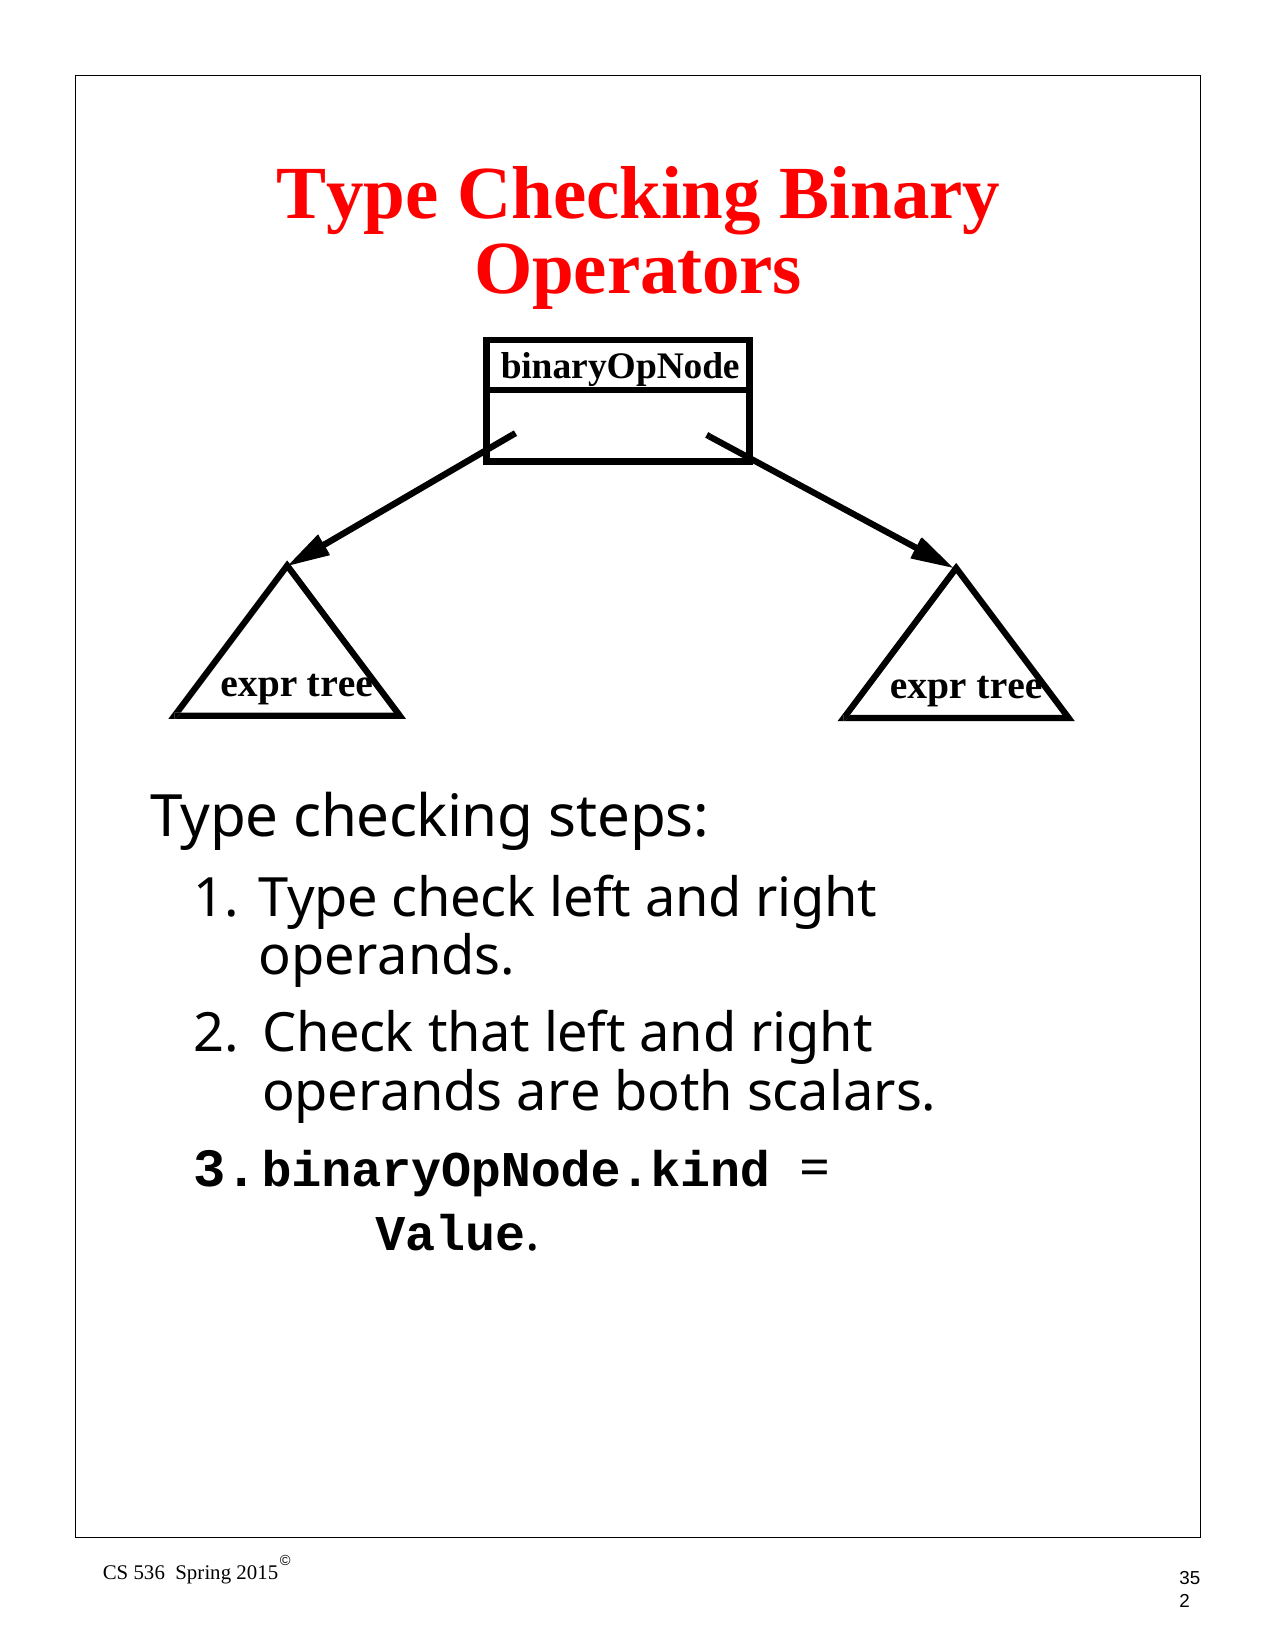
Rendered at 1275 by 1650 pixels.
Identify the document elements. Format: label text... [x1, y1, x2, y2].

text_box expr tree [887, 659, 1046, 707]
title Type Checking Binary Operators [147, 158, 1128, 434]
text_box Type checking steps: Type check left and right operands. Check that left and right operands are both scalars. binaryOpNode.kind = Value. [147, 778, 1018, 1262]
text_box [290, 535, 329, 564]
text_box [512, 430, 518, 438]
text_box [708, 433, 918, 551]
text_box expr tree [218, 656, 377, 705]
footer CS 536 Spring 2015 [100, 1558, 280, 1650]
text_box [837, 568, 1075, 722]
text_box [319, 542, 325, 549]
text_box © [277, 1551, 294, 1569]
text_box [705, 432, 710, 440]
text_box [953, 562, 1029, 659]
text_box [911, 538, 950, 566]
text_box [284, 560, 359, 656]
text_box [168, 564, 406, 719]
text_box [915, 545, 921, 552]
slide_number 352 [1175, 1565, 1204, 1650]
text_box [322, 431, 515, 548]
text_box binaryOpNode [498, 340, 743, 386]
text_box [377, 680, 403, 718]
text_box [1046, 682, 1072, 720]
